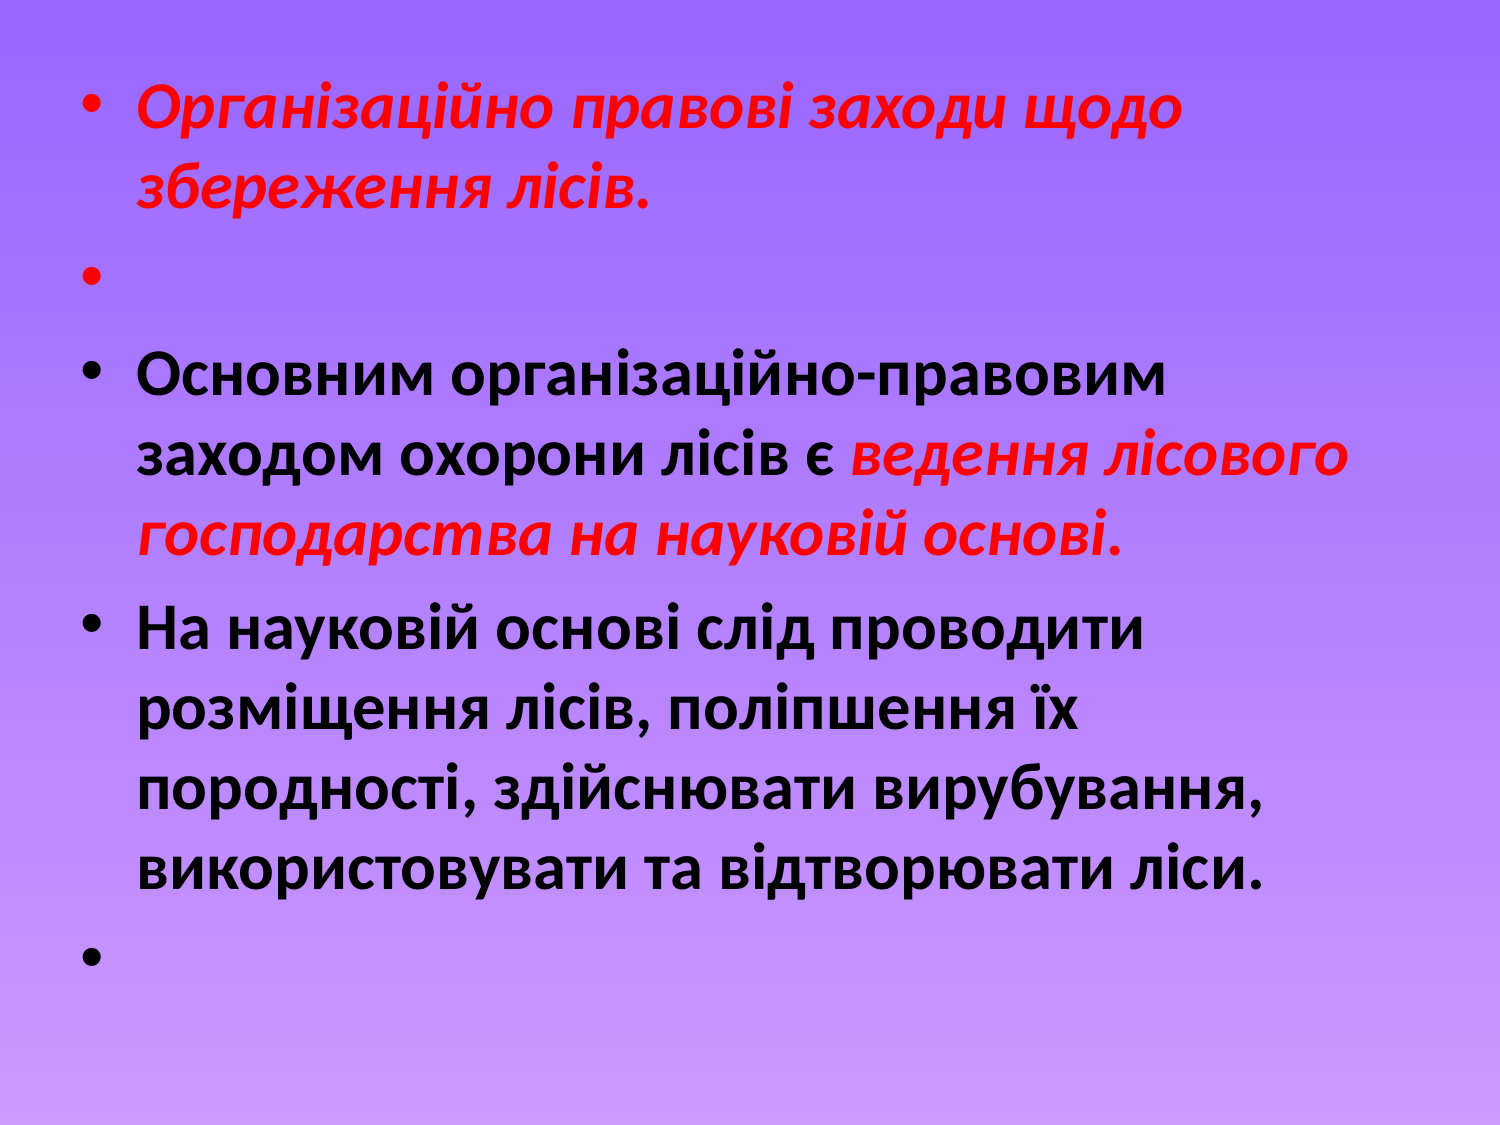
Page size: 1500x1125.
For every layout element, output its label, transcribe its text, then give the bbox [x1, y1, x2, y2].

list Організаційно правові заходи щодо збереження лісів. Основним організаційно-правовим заходом охорони лісів є ведення лісового господарства на науковій основі. На науковій основі слід проводити розміщення лісів, поліпшення їх породності, здійснювати вирубування, використовувати та відтворювати ліси. [64, 54, 1425, 1005]
